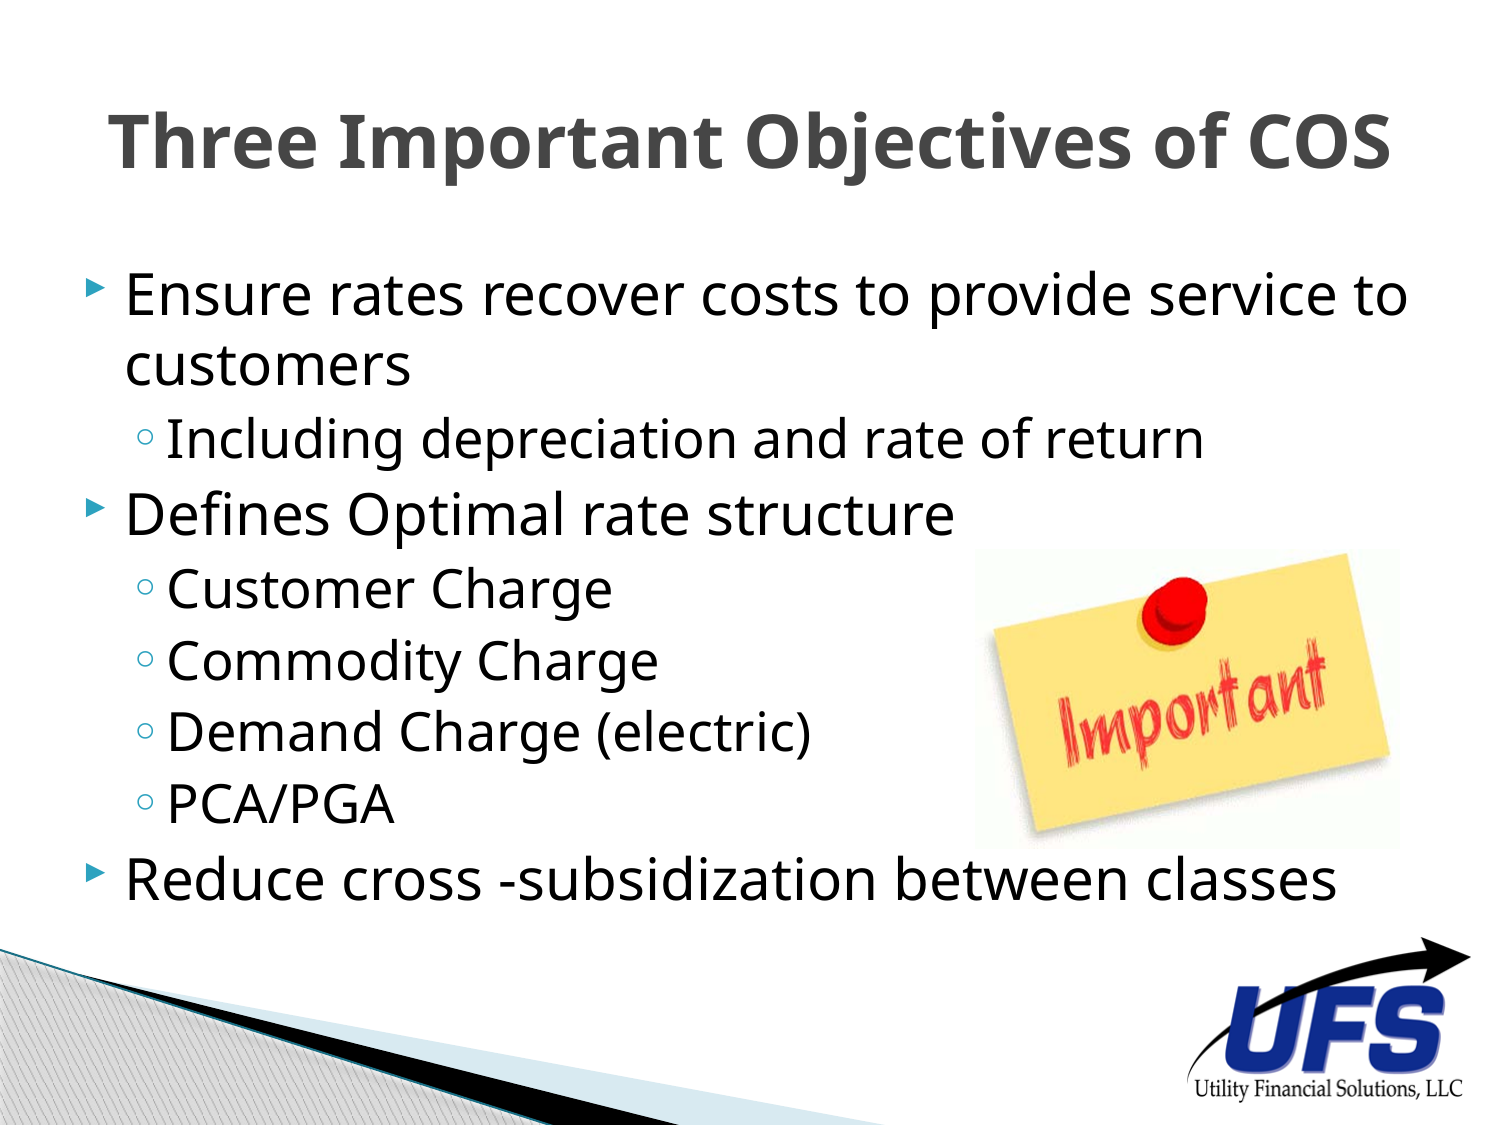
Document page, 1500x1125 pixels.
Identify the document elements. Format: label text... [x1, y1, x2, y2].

list Ensure rates recover costs to provide service to customers Including depreciation and rate of return Defines Optimal rate structure Customer Charge Commodity Charge Demand Charge (electric) PCA/PGA Reduce cross -subsidization between classes [50, 249, 1492, 912]
title Three Important Objectives of COS [75, 45, 1425, 233]
picture [1187, 937, 1471, 1103]
picture [974, 549, 1401, 850]
